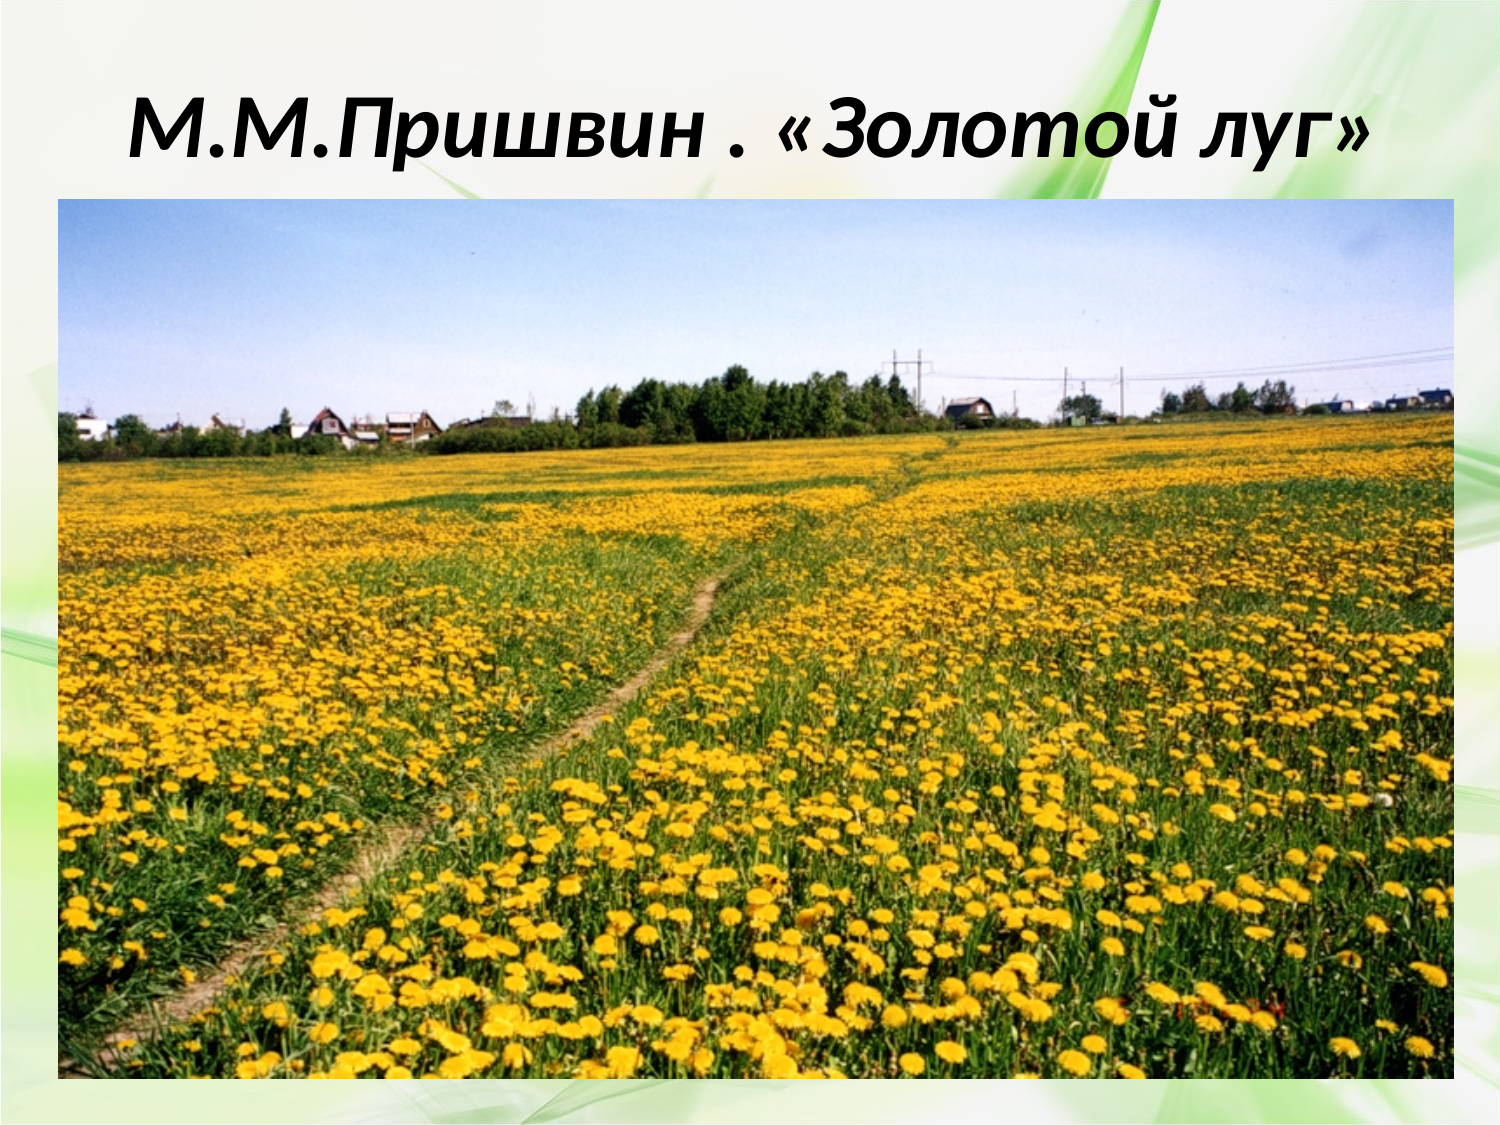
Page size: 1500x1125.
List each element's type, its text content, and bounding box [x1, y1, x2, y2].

picture [0, 0, 1500, 1125]
text_box М.М.Пришвин . «Золотой луг» [111, 58, 1398, 184]
